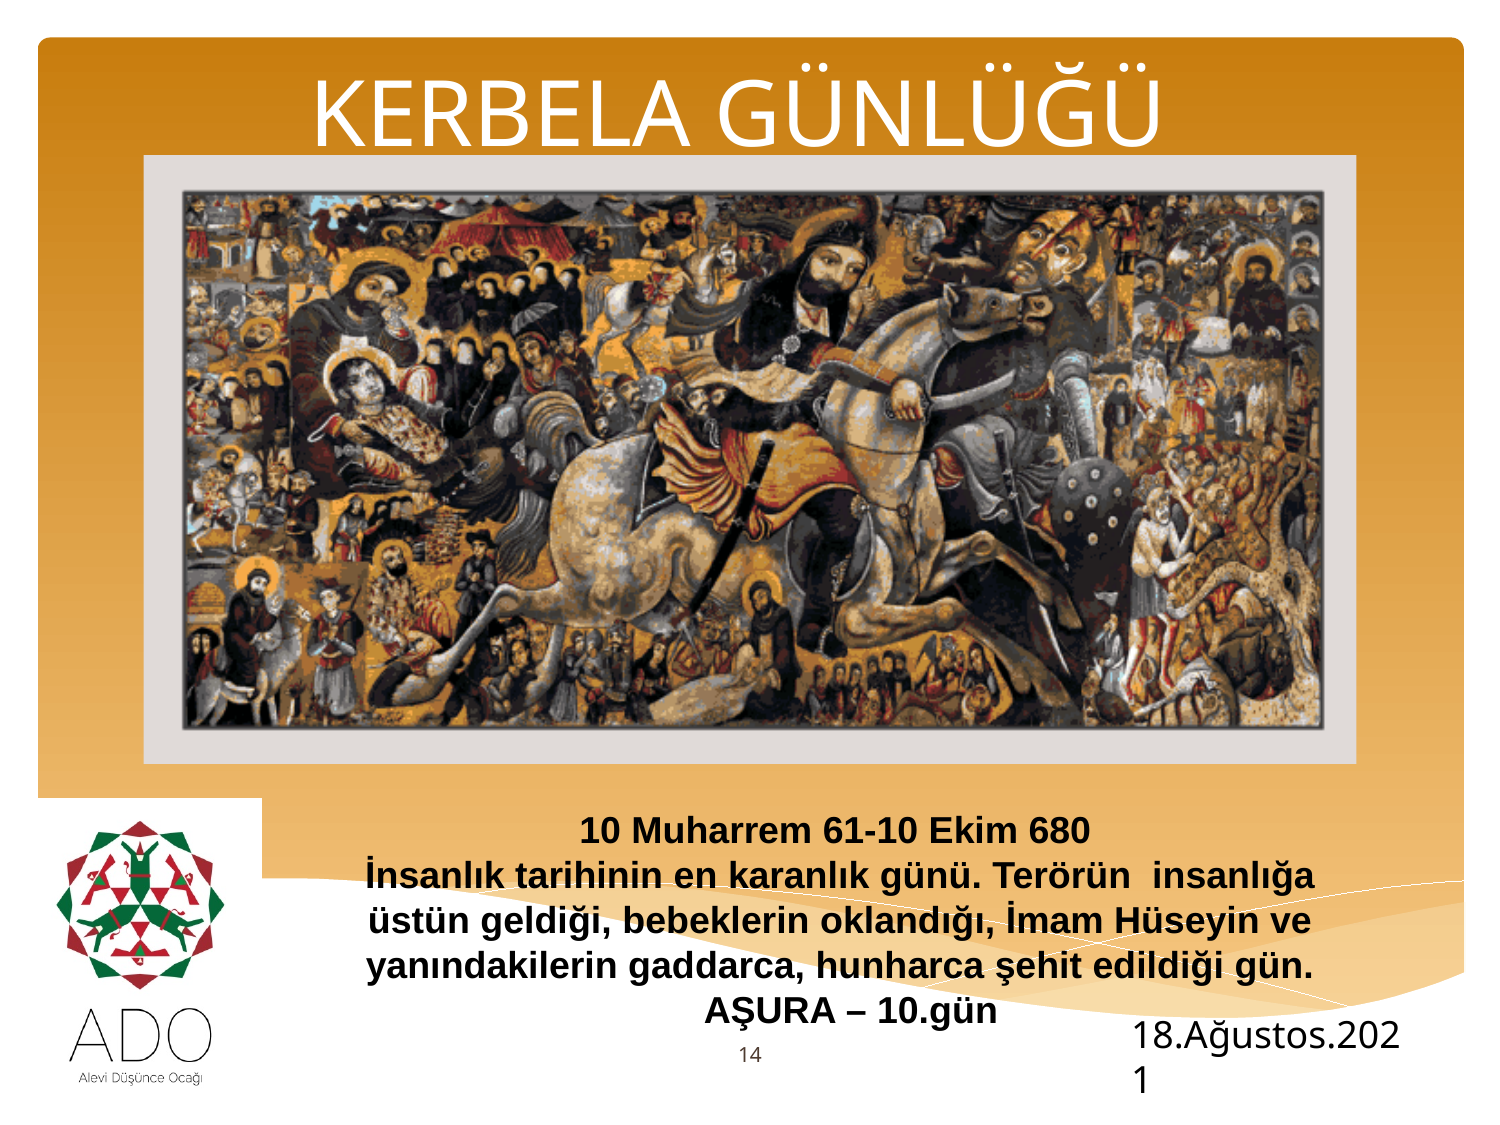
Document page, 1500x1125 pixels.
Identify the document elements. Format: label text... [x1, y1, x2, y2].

text_box 10 Muharrem 61-10 Ekim 680 İnsanlık tarihinin en karanlık günü. Terörün insanlığa üstün geldiği, bebeklerin oklandığı, İmam Hüseyin ve yanındakilerin gaddarca, hunharca şehit edildiği gün. AŞURA – 10.gün [324, 798, 1357, 1039]
title KERBELA GÜNLÜĞÜ [112, 42, 1388, 173]
picture [143, 154, 1357, 765]
slide_number 14 [654, 1039, 846, 1086]
picture [29, 798, 262, 1096]
text_box 18.Ağustos.2021 [1116, 1003, 1436, 1108]
